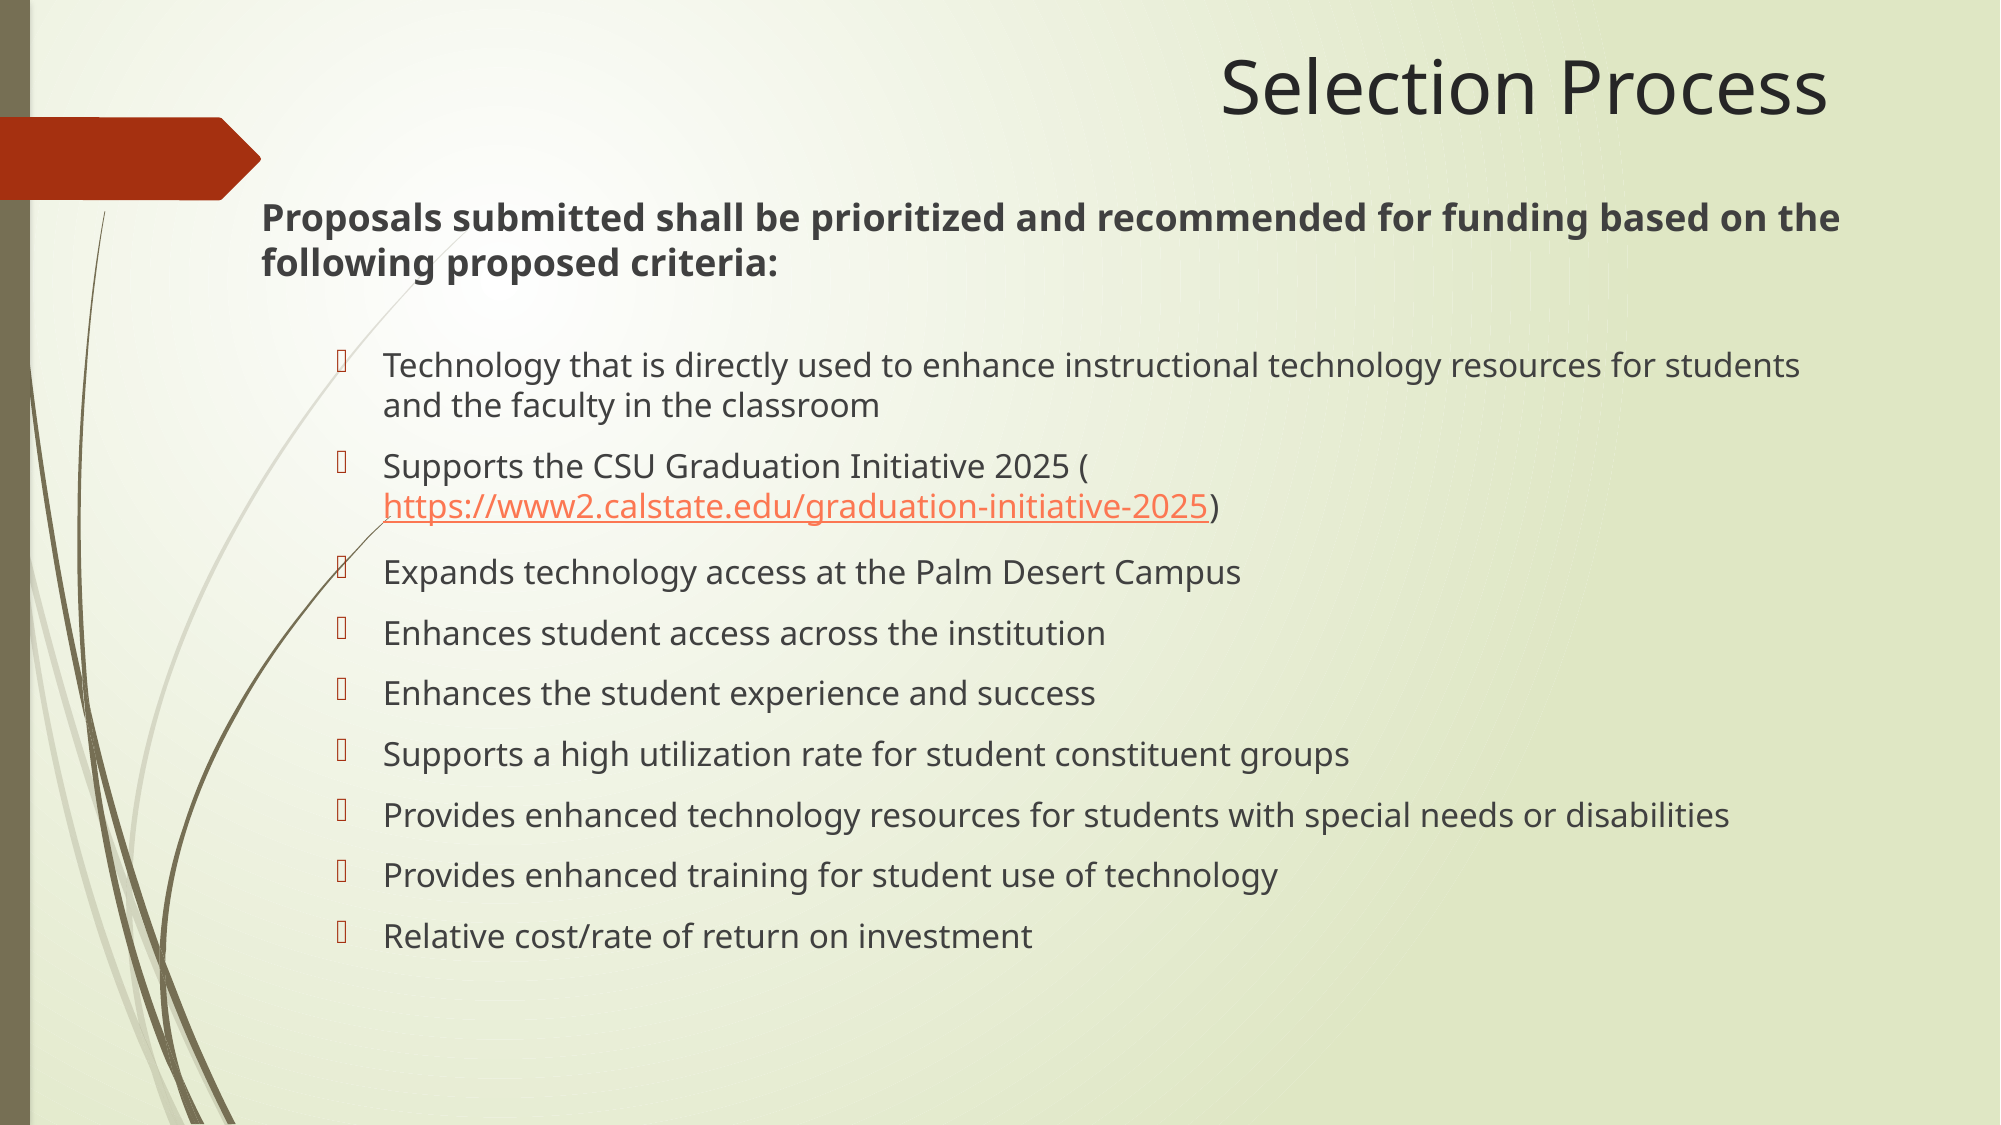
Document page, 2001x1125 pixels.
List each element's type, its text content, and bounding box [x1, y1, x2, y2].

list Proposals submitted shall be prioritized and recommended for funding based on the following proposed criteria: Technology that is directly used to enhance instructional technology resources for students and the faculty in the classroom Supports the CSU Graduation Initiative 2025 (https://www2.calstate.edu/graduation-initiative-2025) Expands technology access at the Palm Desert Campus Enhances student access across the institution Enhances the student experience and success Supports a high utilization rate for student constituent groups Provides enhanced technology resources for students with special needs or disabilities Provides enhanced training for student use of technology Relative cost/rate of return on investment [246, 186, 1887, 972]
title Selection Process [1205, 32, 1887, 186]
